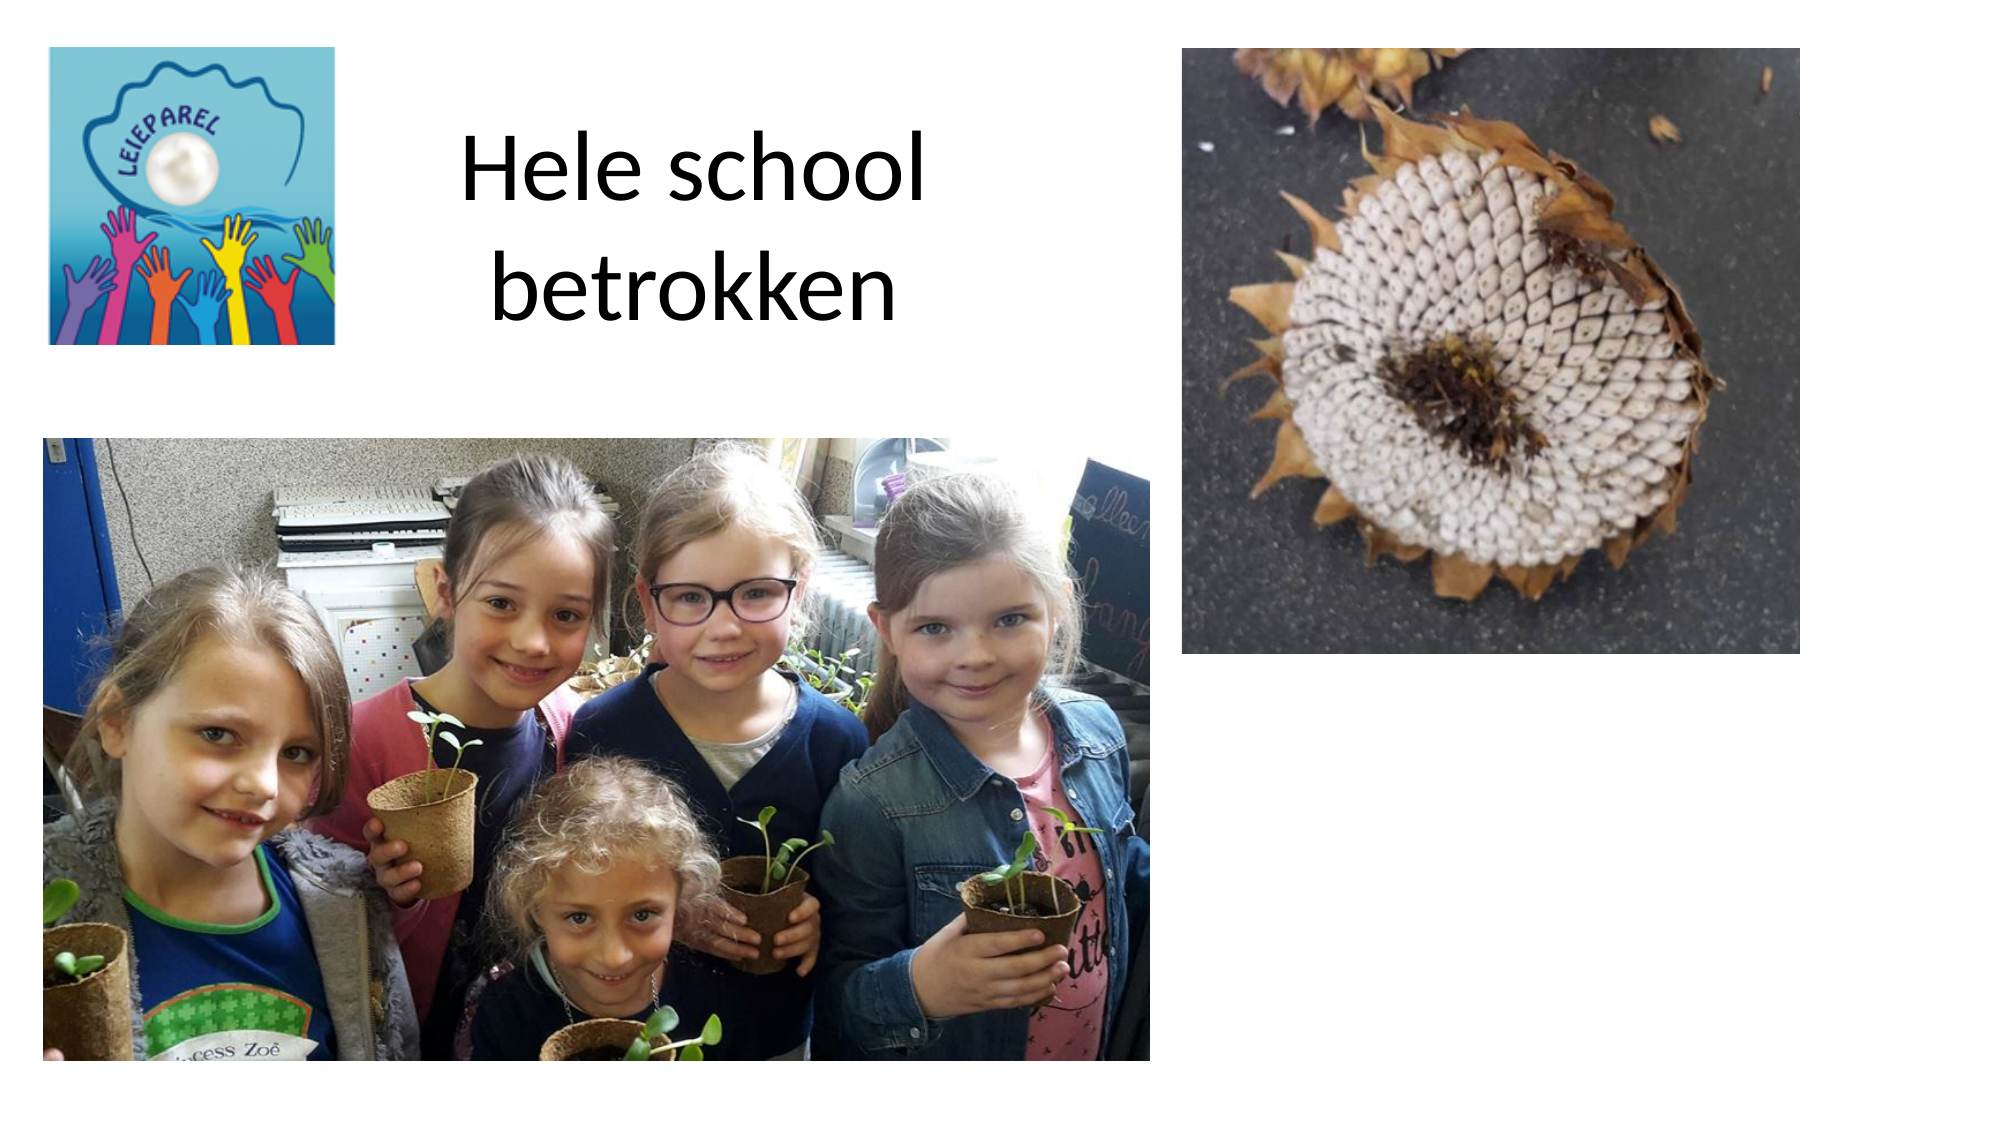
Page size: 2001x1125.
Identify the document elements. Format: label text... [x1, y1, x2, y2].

picture [43, 438, 1150, 1061]
picture [43, 47, 341, 345]
text_box Hele school betrokken [426, 92, 962, 348]
picture [1181, 47, 1800, 654]
